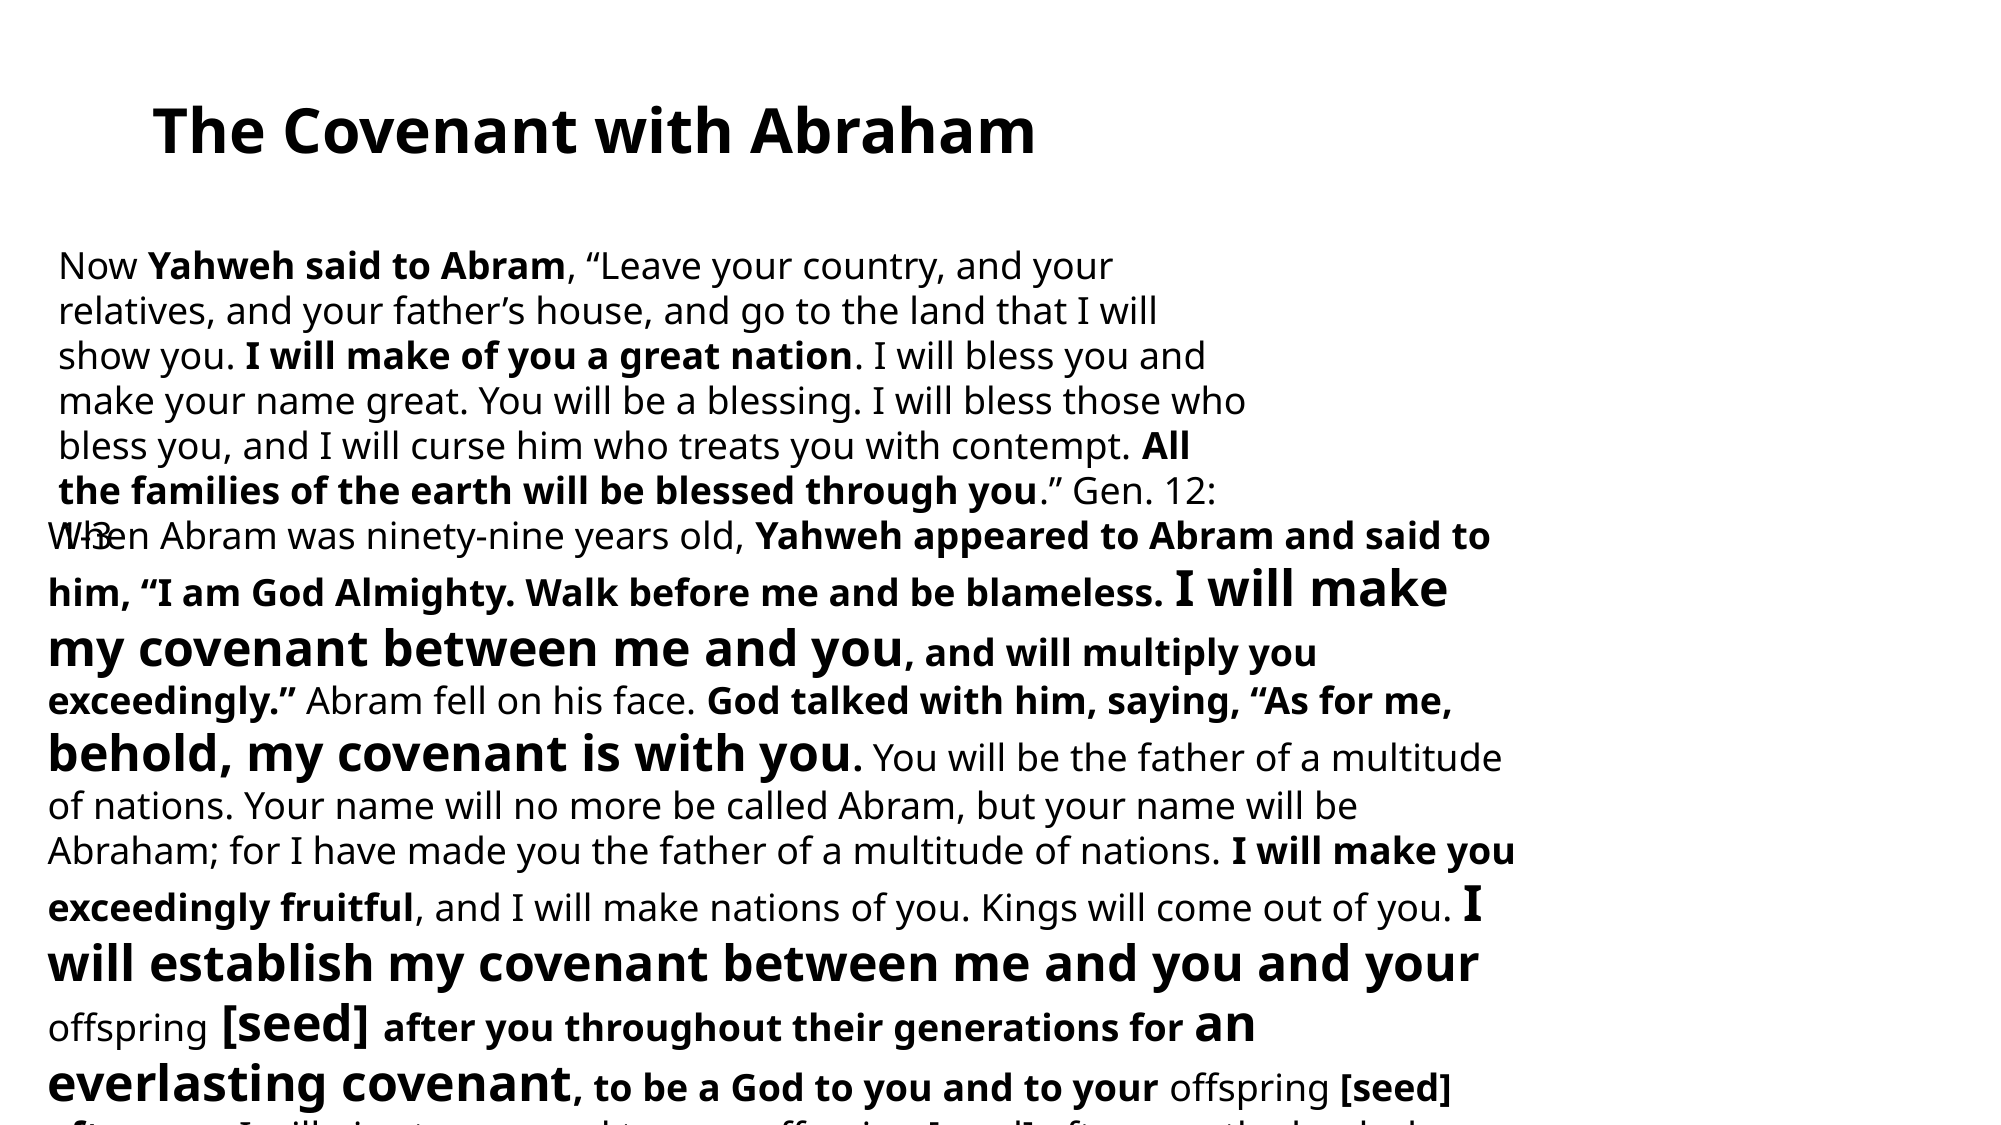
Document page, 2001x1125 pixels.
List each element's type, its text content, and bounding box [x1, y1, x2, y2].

text_box Now Yahweh said to Abram, “Leave your country, and your relatives, and your father’s house, and go to the land that I will show you. I will make of you a great nation. I will bless you and make your name great. You will be a blessing. I will bless those who bless you, and I will curse him who treats you with contempt. All the families of the earth will be blessed through you.” Gen. 12: 1-3 [43, 234, 1265, 504]
text_box When Abram was ninety-nine years old, Yahweh appeared to Abram and said to him, “I am God Almighty. Walk before me and be blameless. I will make my covenant between me and you, and will multiply you exceedingly.” Abram fell on his face. God talked with him, saying, “As for me, behold, my covenant is with you. You will be the father of a multitude of nations. Your name will no more be called Abram, but your name will be Abraham; for I have made you the father of a multitude of nations. I will make you exceedingly fruitful, and I will make nations of you. Kings will come out of you. I will establish my covenant between me and you and your offspring [seed] after you throughout their generations for an everlasting covenant, to be a God to you and to your offspring [seed] after you. I will give to you, and to your offspring [seed] after you, the land where you are traveling, all the land of Canaan, for an everlasting possession. I will be their God.” Gen. 17: 1-8. [32, 504, 1536, 1125]
title The Covenant with Abraham [137, 59, 1058, 207]
